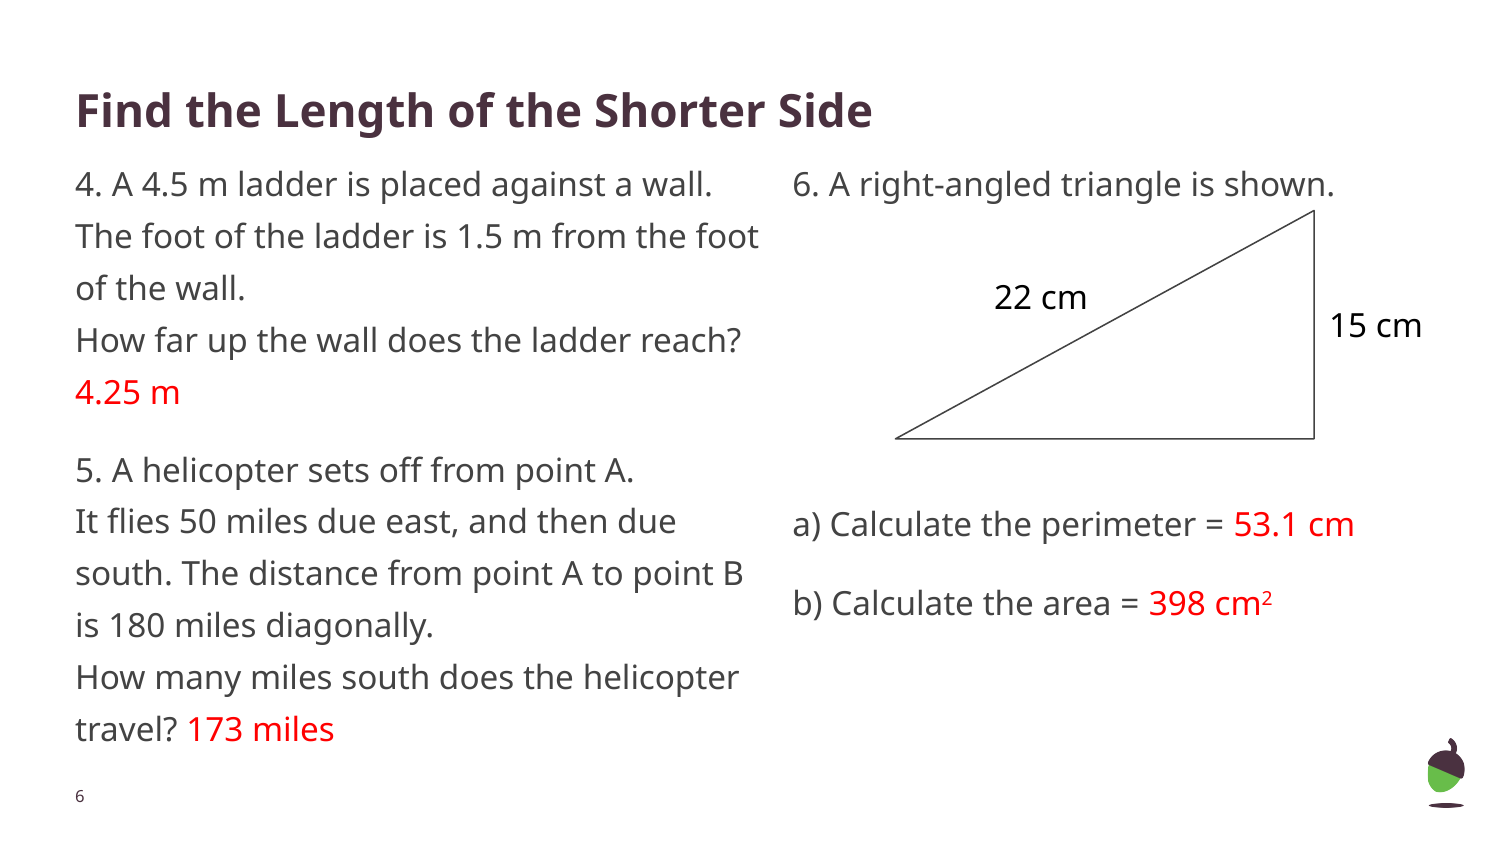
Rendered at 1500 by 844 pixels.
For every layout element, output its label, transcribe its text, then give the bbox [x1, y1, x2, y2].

list 4. A 4.5 m ladder is placed against a wall. The foot of the ladder is 1.5 m from the foot of the wall. How far up the wall does the ladder reach? 4.25 m 5. A helicopter sets off from point A. It flies 50 miles due east, and then due south. The distance from point A to point B is 180 miles diagonally. How many miles south does the helicopter travel? 173 miles [75, 151, 777, 732]
text_box 22 cm [979, 269, 1112, 325]
picture [1427, 738, 1465, 808]
text_box 15 cm [1314, 296, 1439, 353]
title Find the Length of the Shorter Side [75, 73, 1215, 152]
text_box [895, 210, 1315, 439]
text_box 6. A right-angled triangle is shown. a) Calculate the perimeter = 53.1 cm b) Calculate the area = 398 cm2 [792, 151, 1431, 675]
slide_number ‹#› [75, 786, 194, 816]
